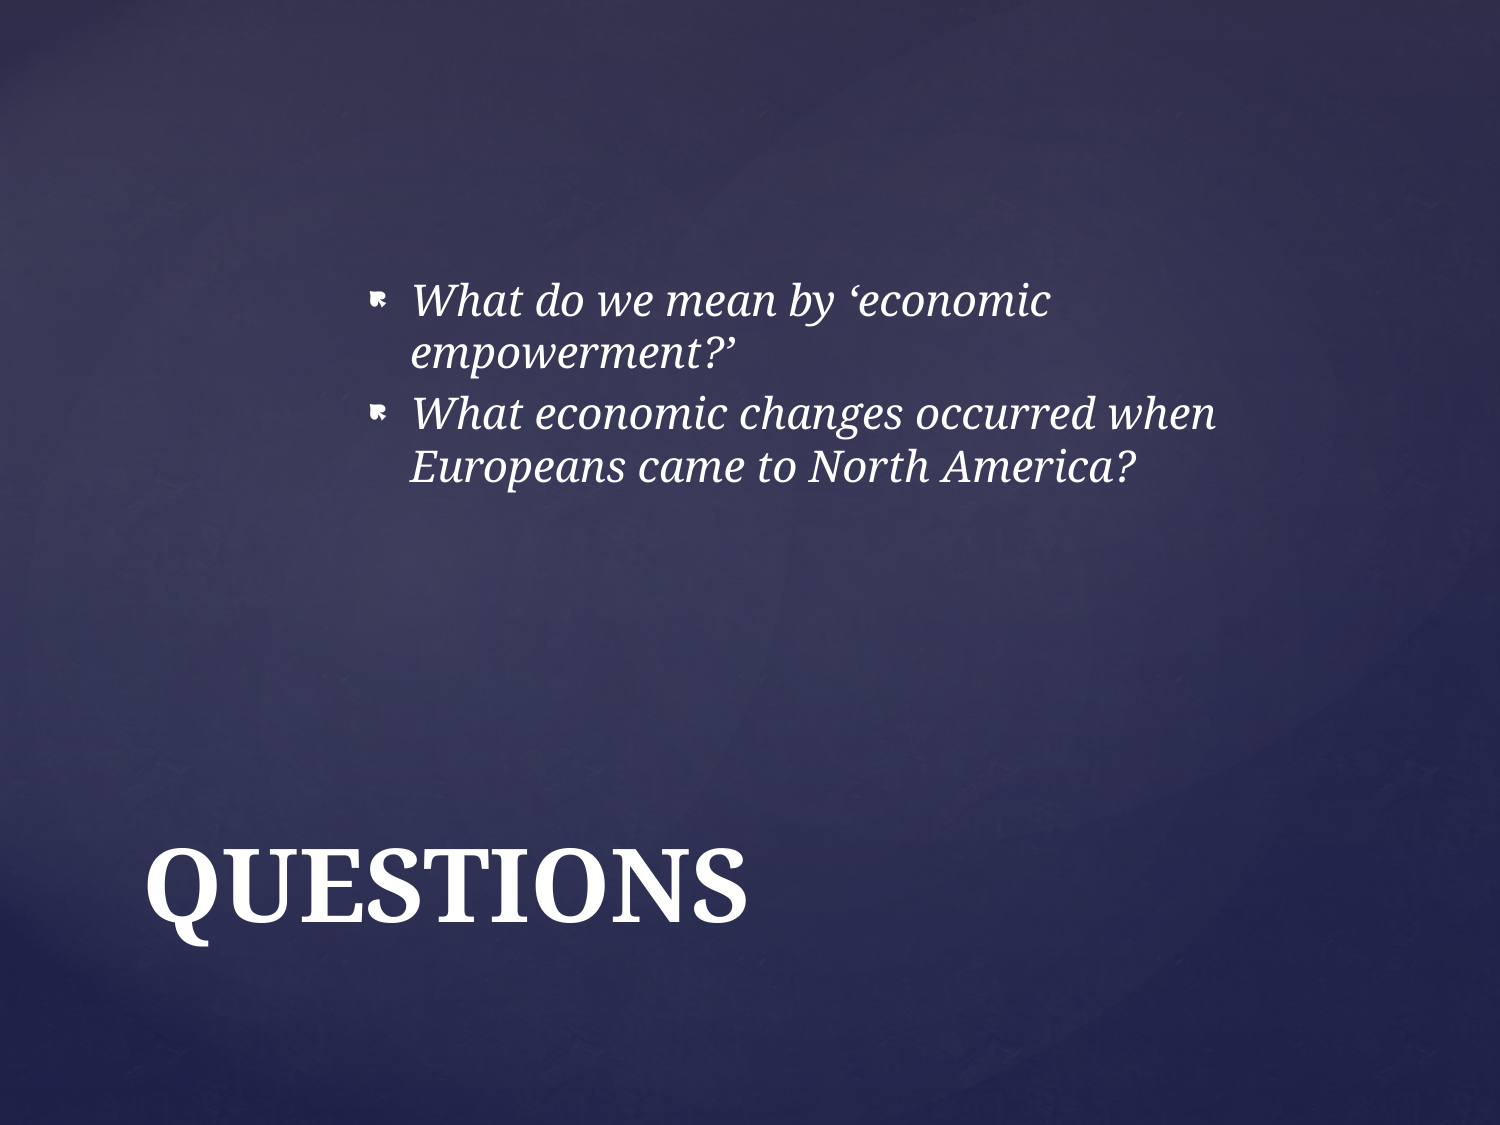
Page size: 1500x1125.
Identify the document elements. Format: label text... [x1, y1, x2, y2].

list What do we mean by ‘economic empowerment?’ What economic changes occurred when Europeans came to North America? [350, 112, 1350, 713]
title QUESTIONS [127, 800, 1365, 950]
